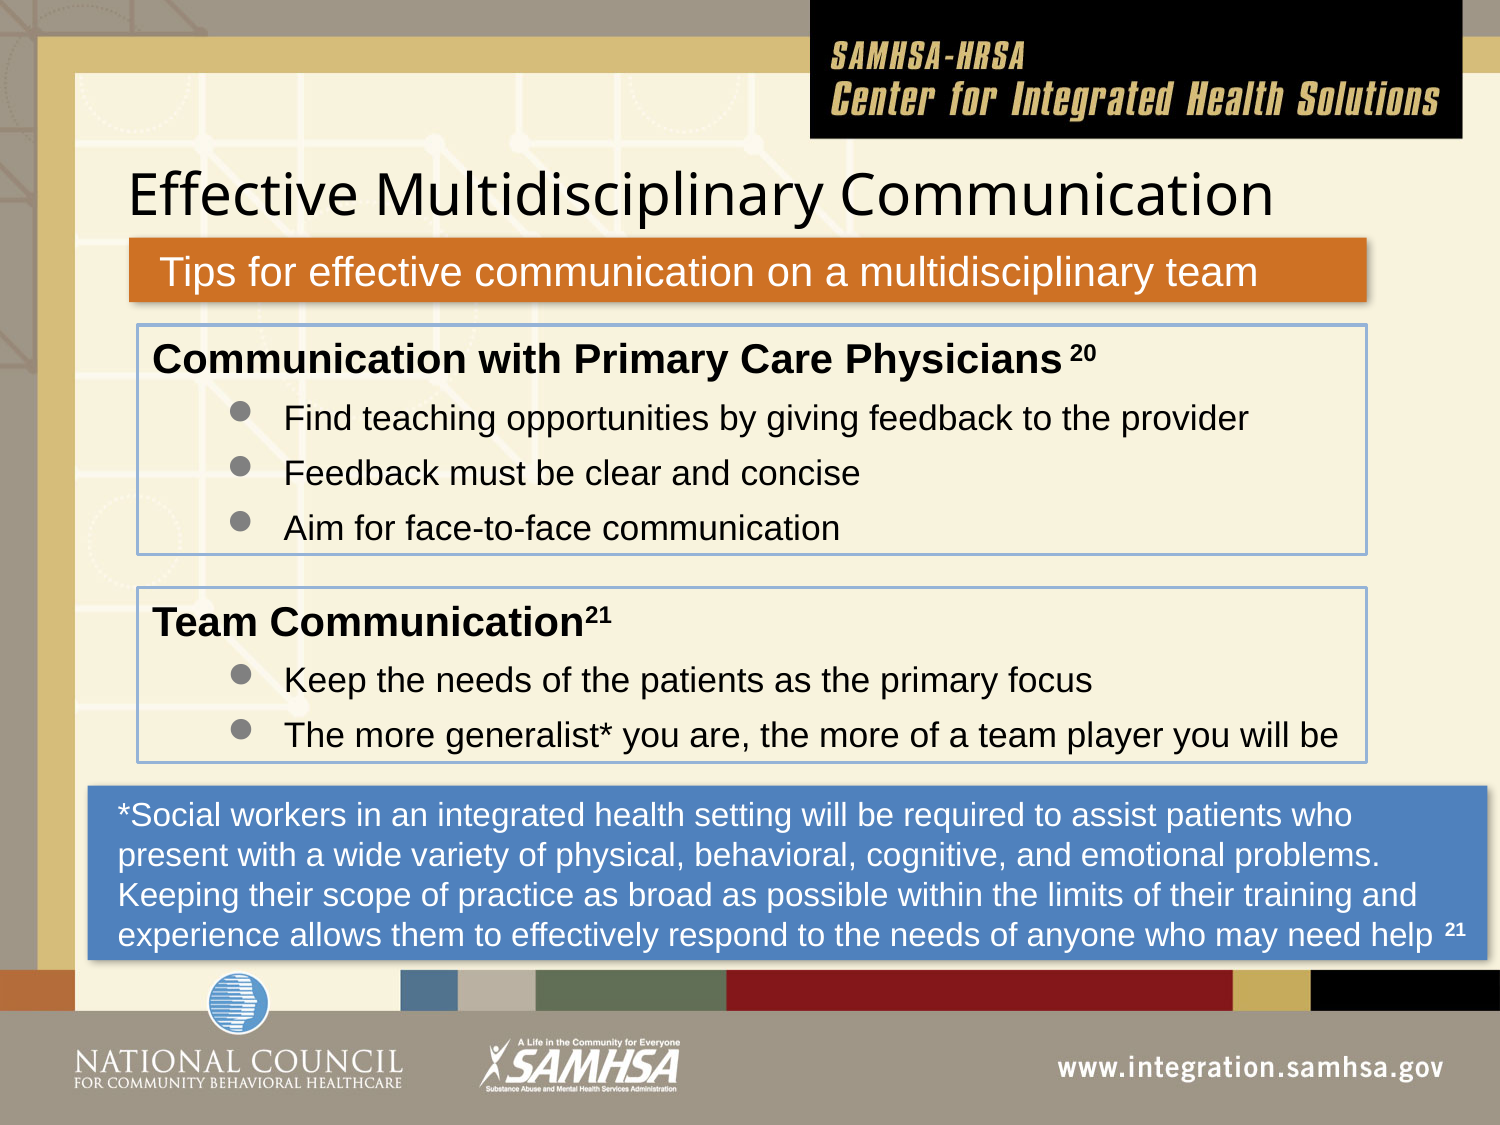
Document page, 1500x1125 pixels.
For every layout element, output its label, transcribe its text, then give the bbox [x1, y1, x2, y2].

text_box Communication with Primary Care Physicians 20 Find teaching opportunities by giving feedback to the provider Feedback must be clear and concise Aim for face-to-face communication [137, 324, 1367, 555]
title Effective Multidisciplinary Communication [112, 149, 1425, 288]
text_box Team Communication21 Keep the needs of the patients as the primary focus The more generalist* you are, the more of a team player you will be [137, 587, 1367, 763]
text_box *Social workers in an integrated health setting will be required to assist patients who present with a wide variety of physical, behavioral, cognitive, and emotional problems. Keeping their scope of practice as broad as possible within the limits of their training and experience allows them to effectively respond to the needs of anyone who may need help 21 [87, 785, 1488, 961]
text_box Tips for effective communication on a multidisciplinary team [129, 237, 1367, 303]
picture [0, 0, 1500, 1125]
